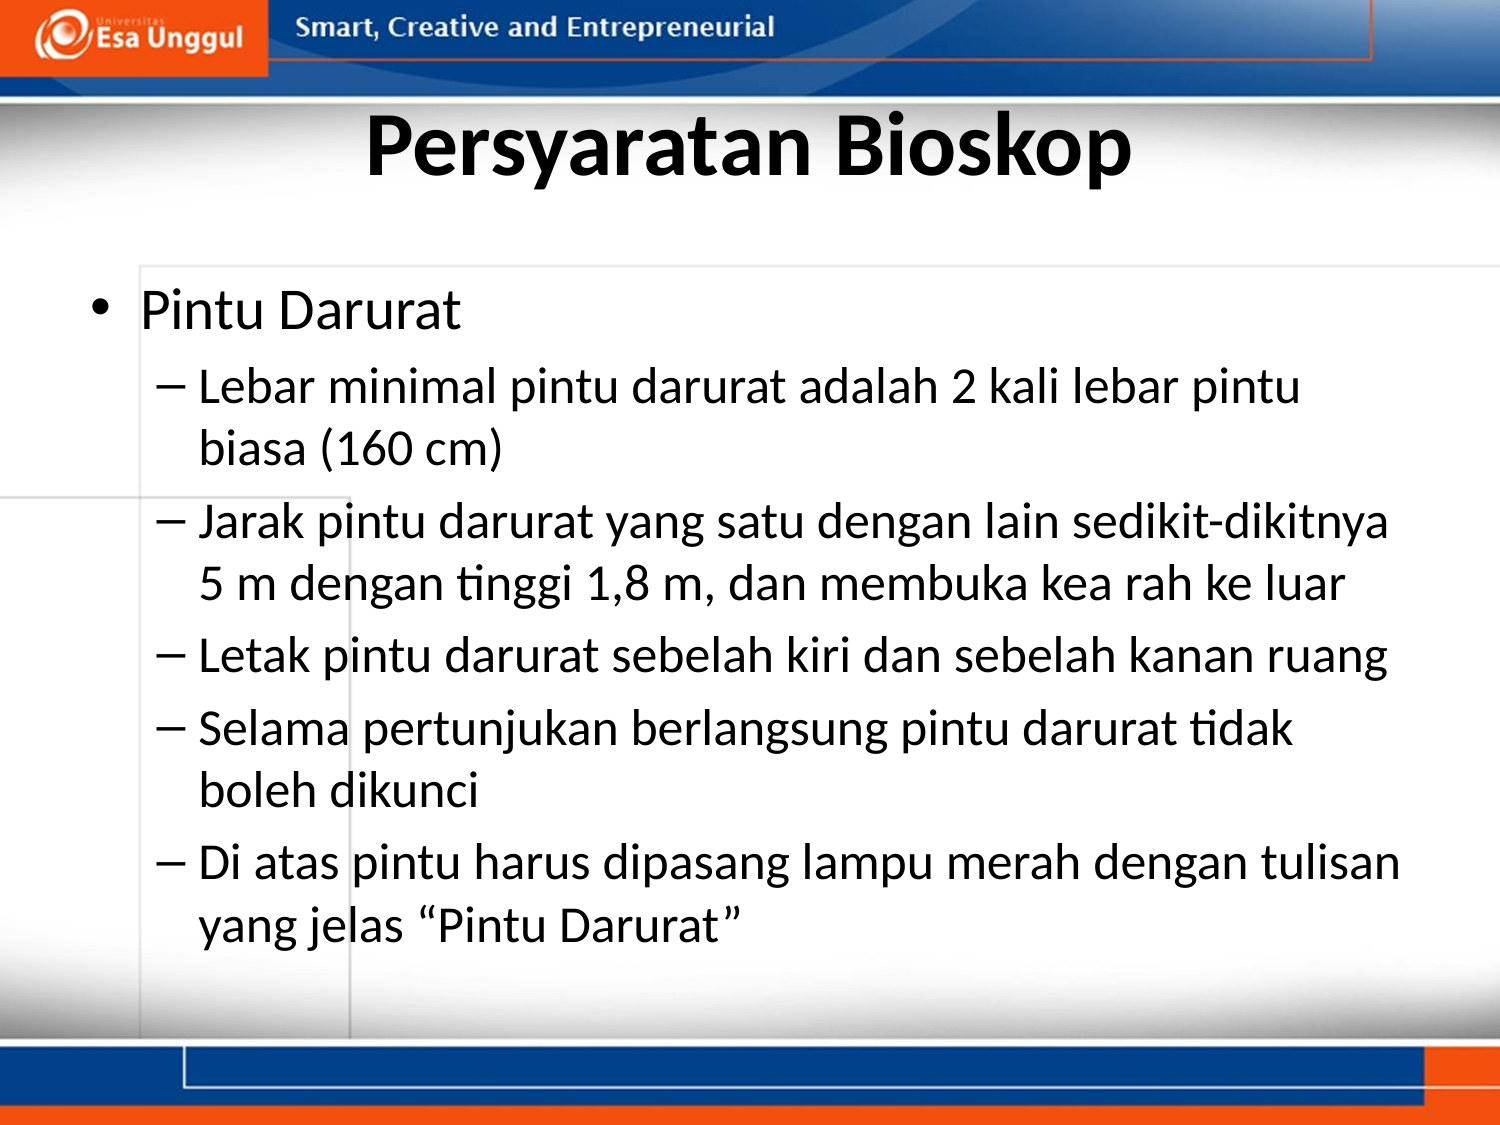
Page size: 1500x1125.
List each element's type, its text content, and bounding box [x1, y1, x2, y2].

picture [0, 0, 1500, 1125]
list Pintu Darurat Lebar minimal pintu darurat adalah 2 kali lebar pintu biasa (160 cm) Jarak pintu darurat yang satu dengan lain sedikit-dikitnya 5 m dengan tinggi 1,8 m, dan membuka kea rah ke luar Letak pintu darurat sebelah kiri dan sebelah kanan ruang Selama pertunjukan berlangsung pintu darurat tidak boleh dikunci Di atas pintu harus dipasang lampu merah dengan tulisan yang jelas “Pintu Darurat” [74, 262, 1426, 1006]
title Persyaratan Bioskop [74, 44, 1426, 233]
